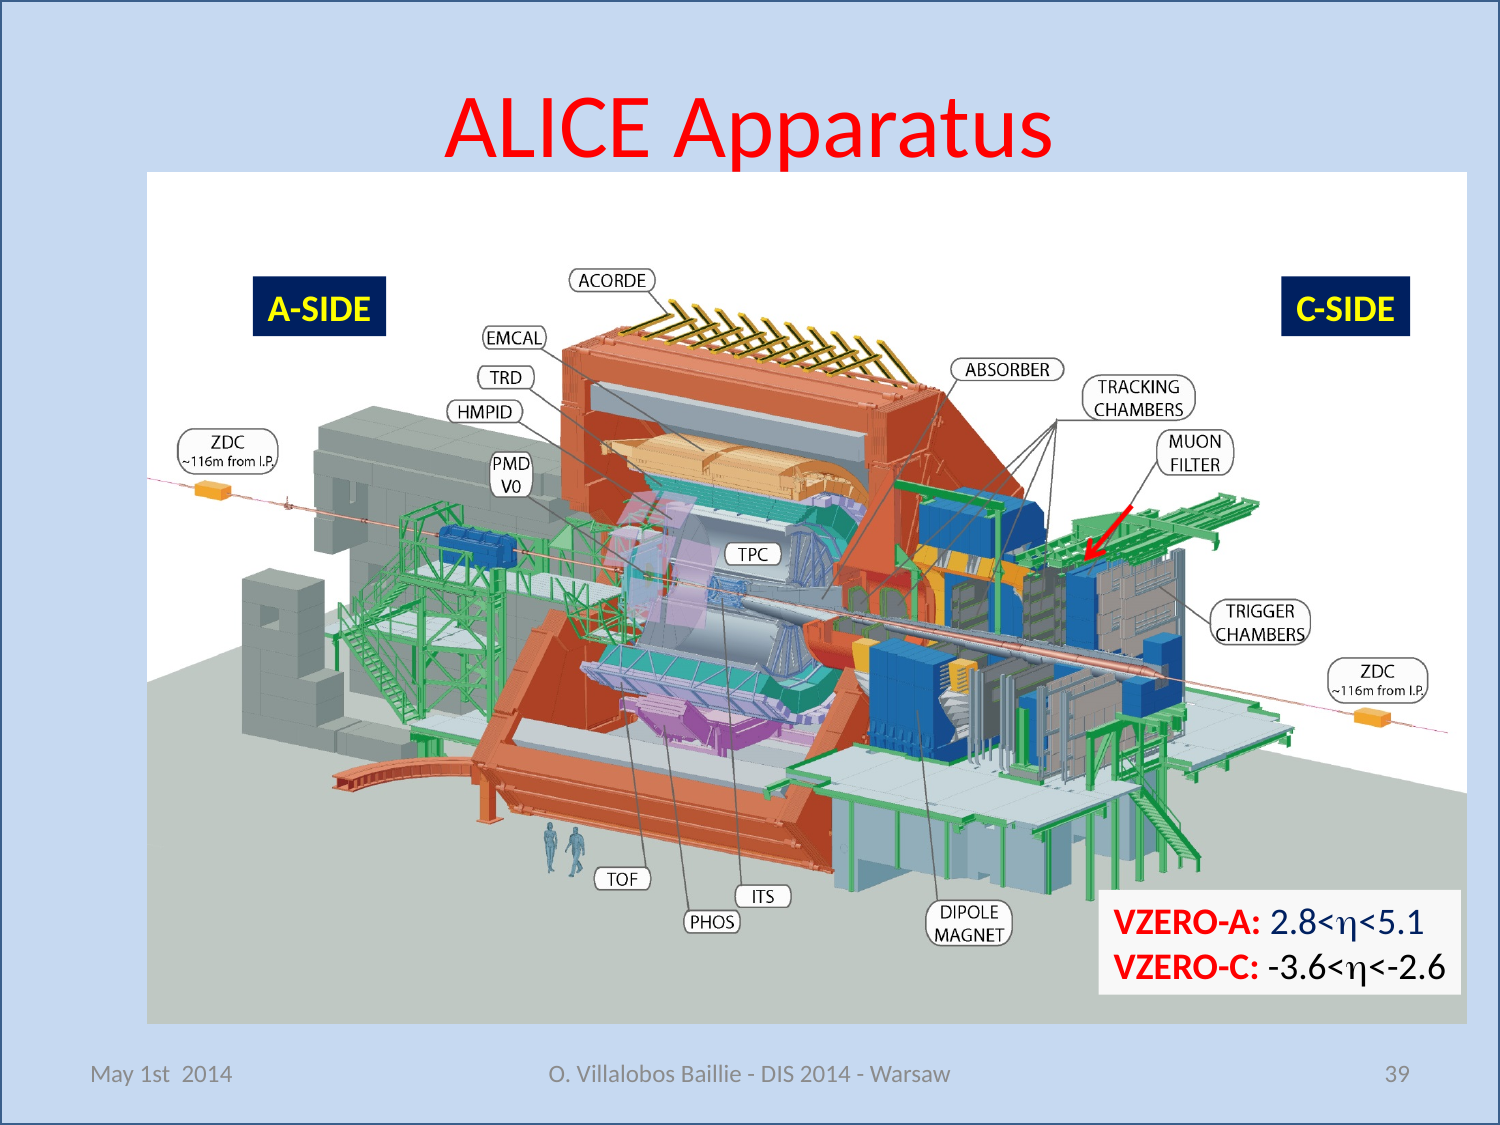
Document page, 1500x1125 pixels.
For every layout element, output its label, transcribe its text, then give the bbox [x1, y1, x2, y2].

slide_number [75, 1042, 425, 1103]
slide_number 39 [1074, 1042, 1425, 1103]
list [147, 172, 1467, 1024]
footer O. Villalobos Baillie - DIS 2014 - Warsaw [512, 1042, 988, 1103]
picture [1060, 503, 1134, 585]
title ALICE Apparatus [75, 45, 1425, 197]
